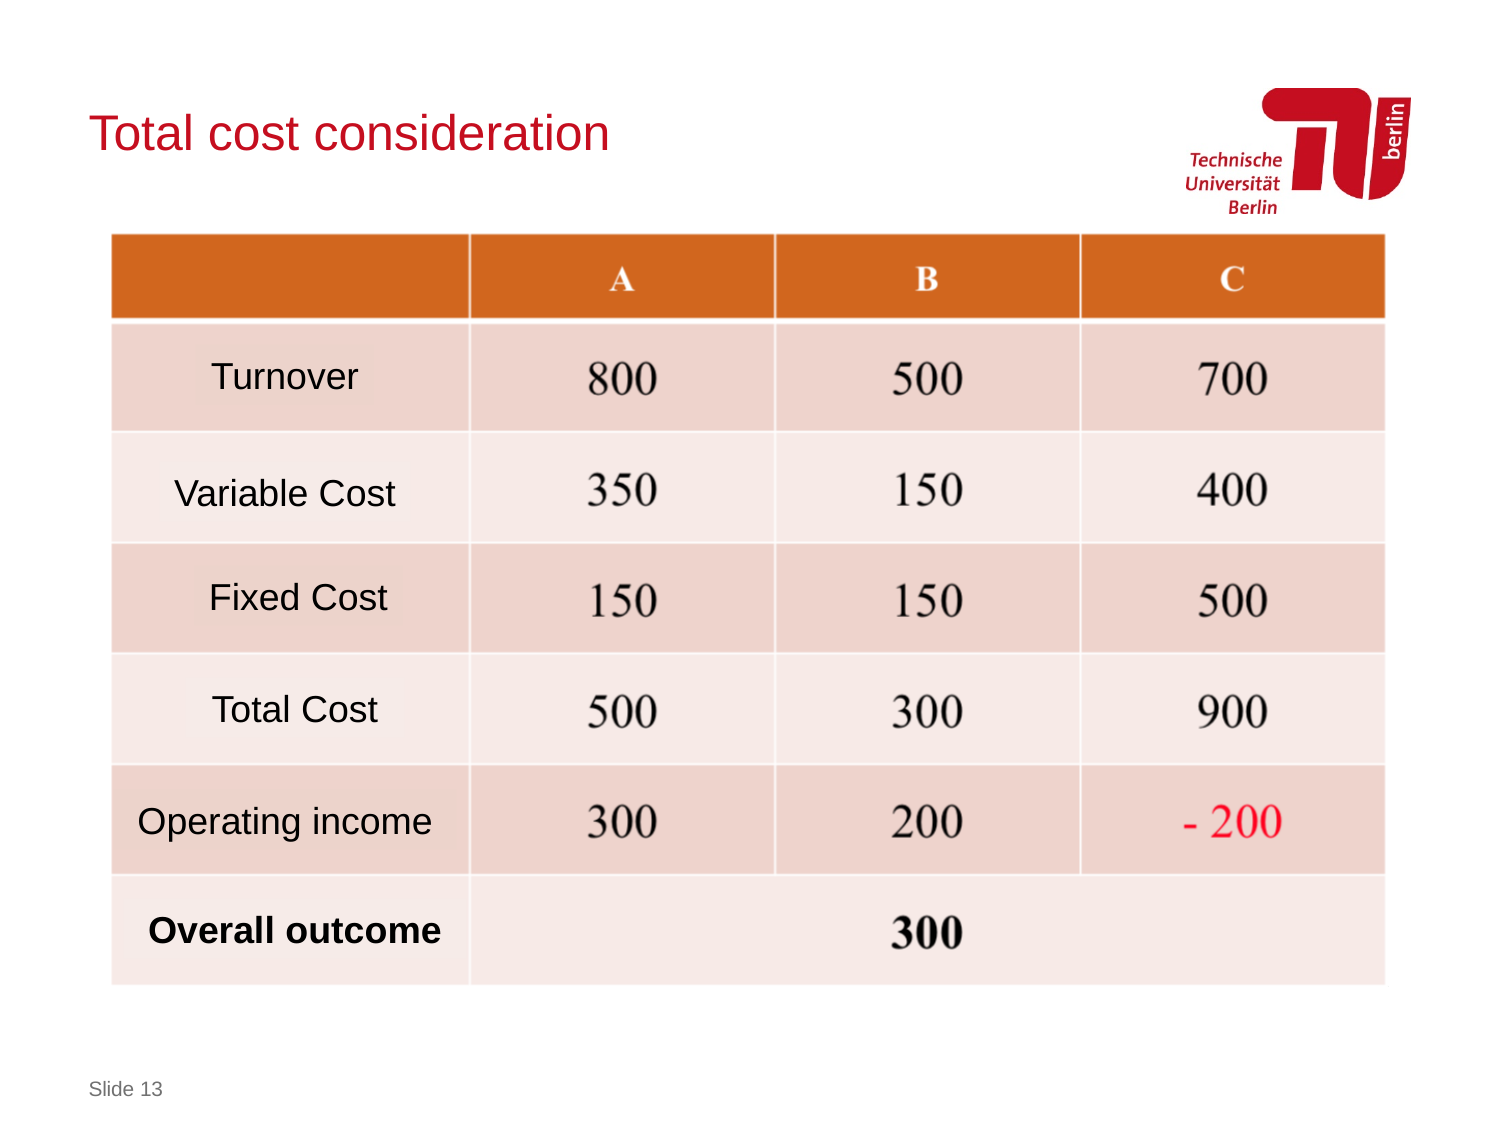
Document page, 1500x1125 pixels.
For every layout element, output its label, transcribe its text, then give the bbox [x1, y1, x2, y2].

title Total cost consideration [88, 100, 1411, 286]
picture [1186, 88, 1411, 100]
picture [111, 231, 1389, 987]
slide_number Slide 13 [88, 1075, 1176, 1101]
